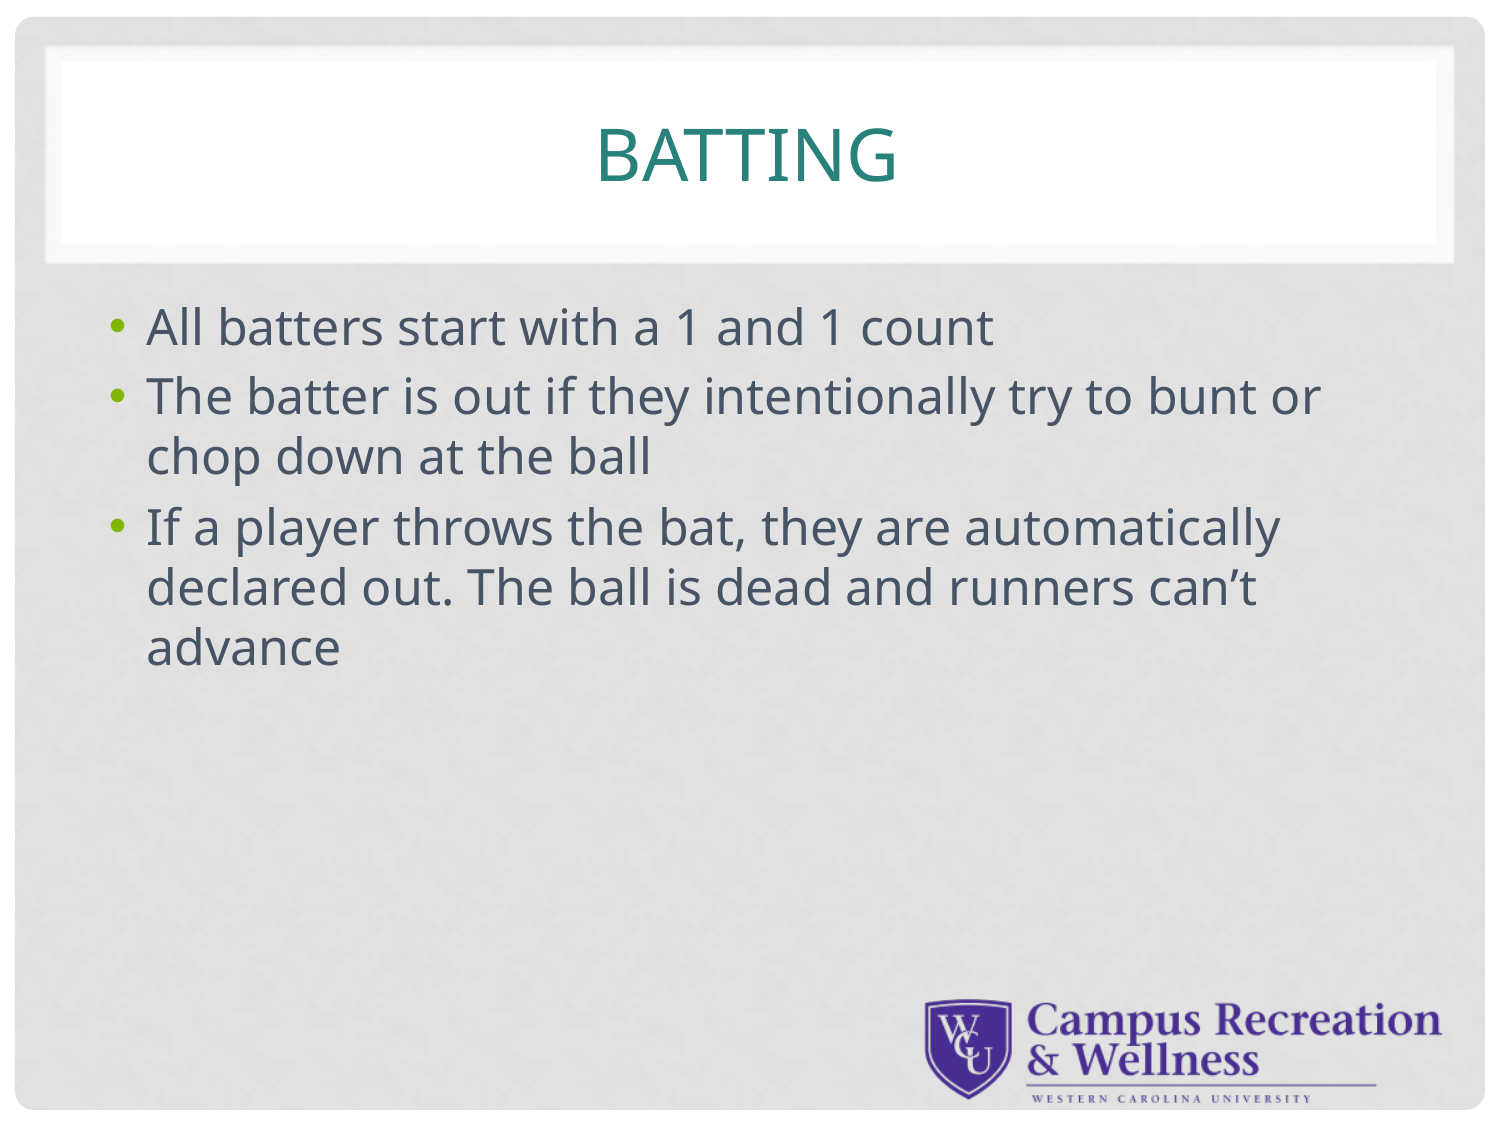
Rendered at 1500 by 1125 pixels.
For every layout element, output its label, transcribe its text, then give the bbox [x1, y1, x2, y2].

title Batting [69, 66, 1425, 238]
list All batters start with a 1 and 1 count The batter is out if they intentionally try to bunt or chop down at the ball If a player throws the bat, they are automatically declared out. The ball is dead and runners can’t advance [75, 287, 1425, 1005]
picture [871, 941, 1500, 1125]
